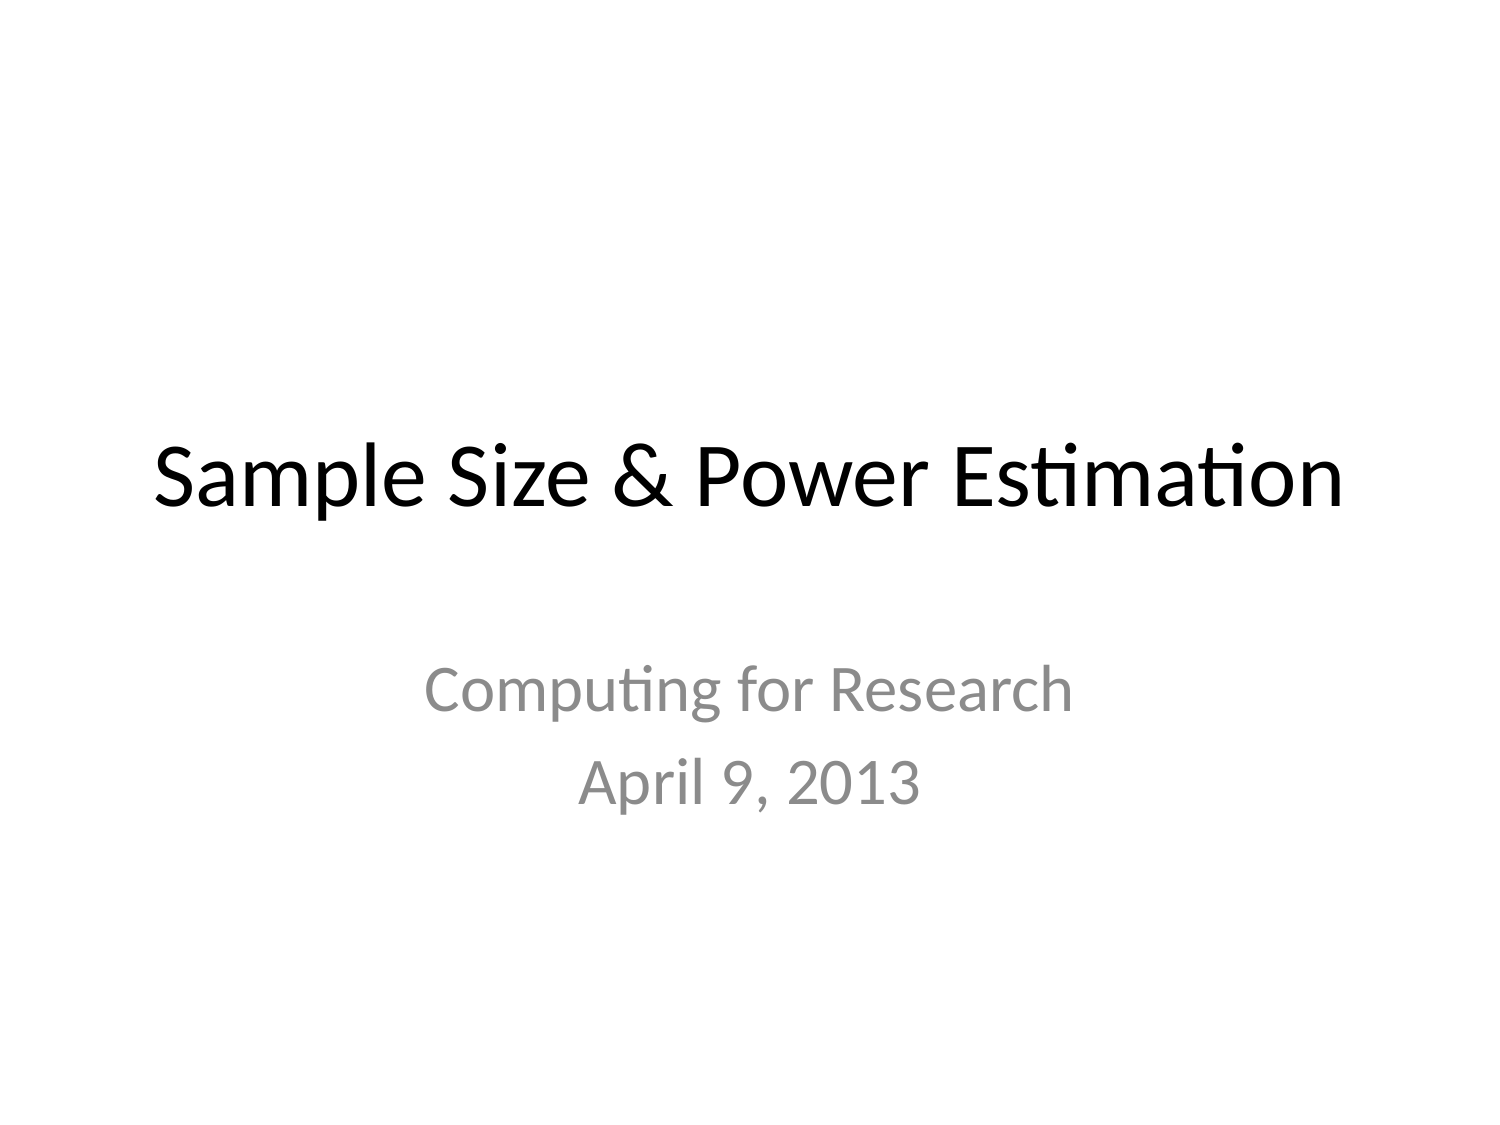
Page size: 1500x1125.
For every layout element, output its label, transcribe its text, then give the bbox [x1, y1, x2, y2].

subtitle Computing for Research April 9, 2013 [225, 637, 1275, 925]
title Sample Size & Power Estimation [112, 349, 1388, 591]
